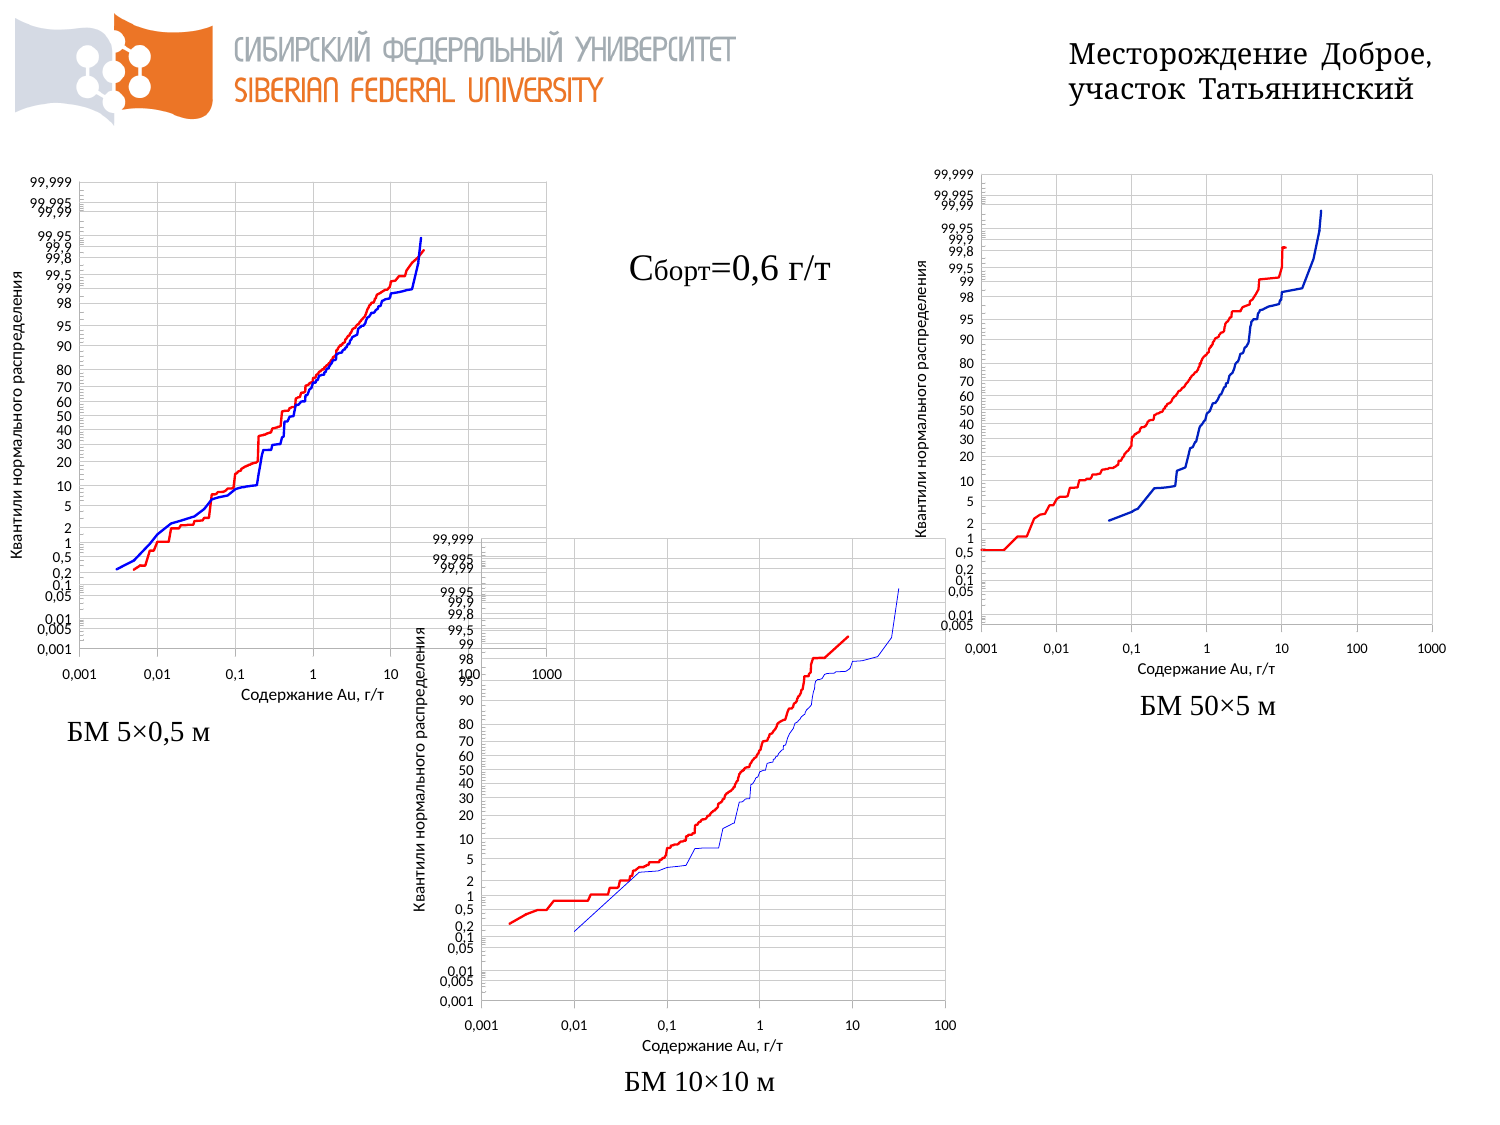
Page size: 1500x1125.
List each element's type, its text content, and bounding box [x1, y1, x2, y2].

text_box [4, 172, 563, 705]
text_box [15, 13, 1438, 126]
text_box БМ 5×0,5 м [52, 713, 239, 755]
text_box БМ 10×10 м [609, 1064, 798, 1105]
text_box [407, 529, 957, 1056]
text_box Сборт=0,6 г/т [614, 235, 856, 296]
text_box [909, 165, 1447, 679]
text_box БМ 50×5 м [1124, 687, 1304, 729]
